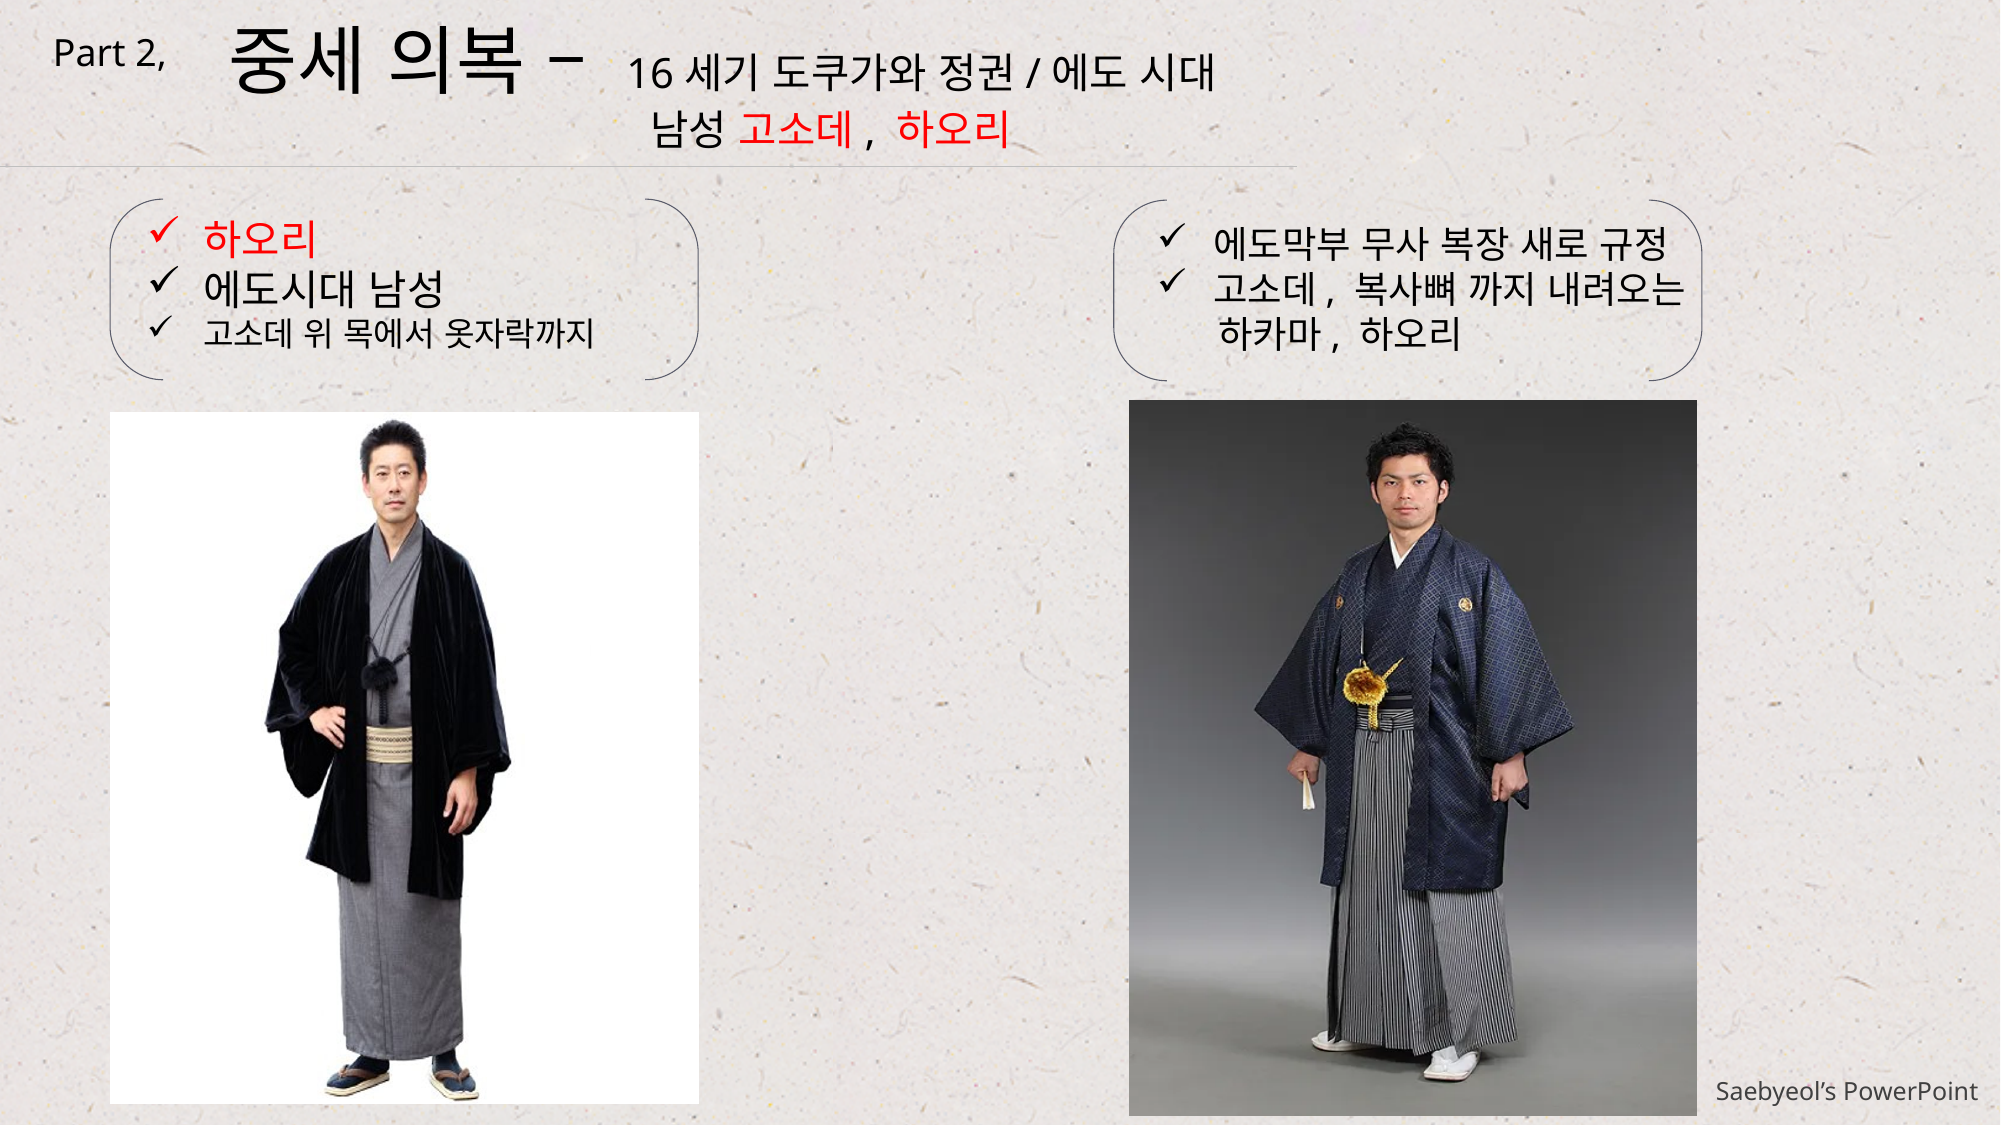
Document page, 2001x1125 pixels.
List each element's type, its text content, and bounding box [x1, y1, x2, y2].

text_box [688, 220, 699, 359]
picture [0, 0, 2001, 1125]
text_box [1113, 199, 1689, 382]
text_box [109, 208, 687, 381]
text_box Part 2, [38, 21, 182, 82]
text_box 중세 의복 – 16세기 도쿠가와 정권/에도 시대 남성 고소데, 하오리 [214, 6, 1232, 161]
text_box 에도막부 무사 복장 새로 규정 고소데, 복사뼈 까지 내려오는 하카마, 하오리 [1142, 213, 1701, 364]
text_box [135, 198, 673, 206]
text_box 하오리 에도시대 남성 고소데 위 목에서 옷자락까지 [132, 206, 688, 361]
